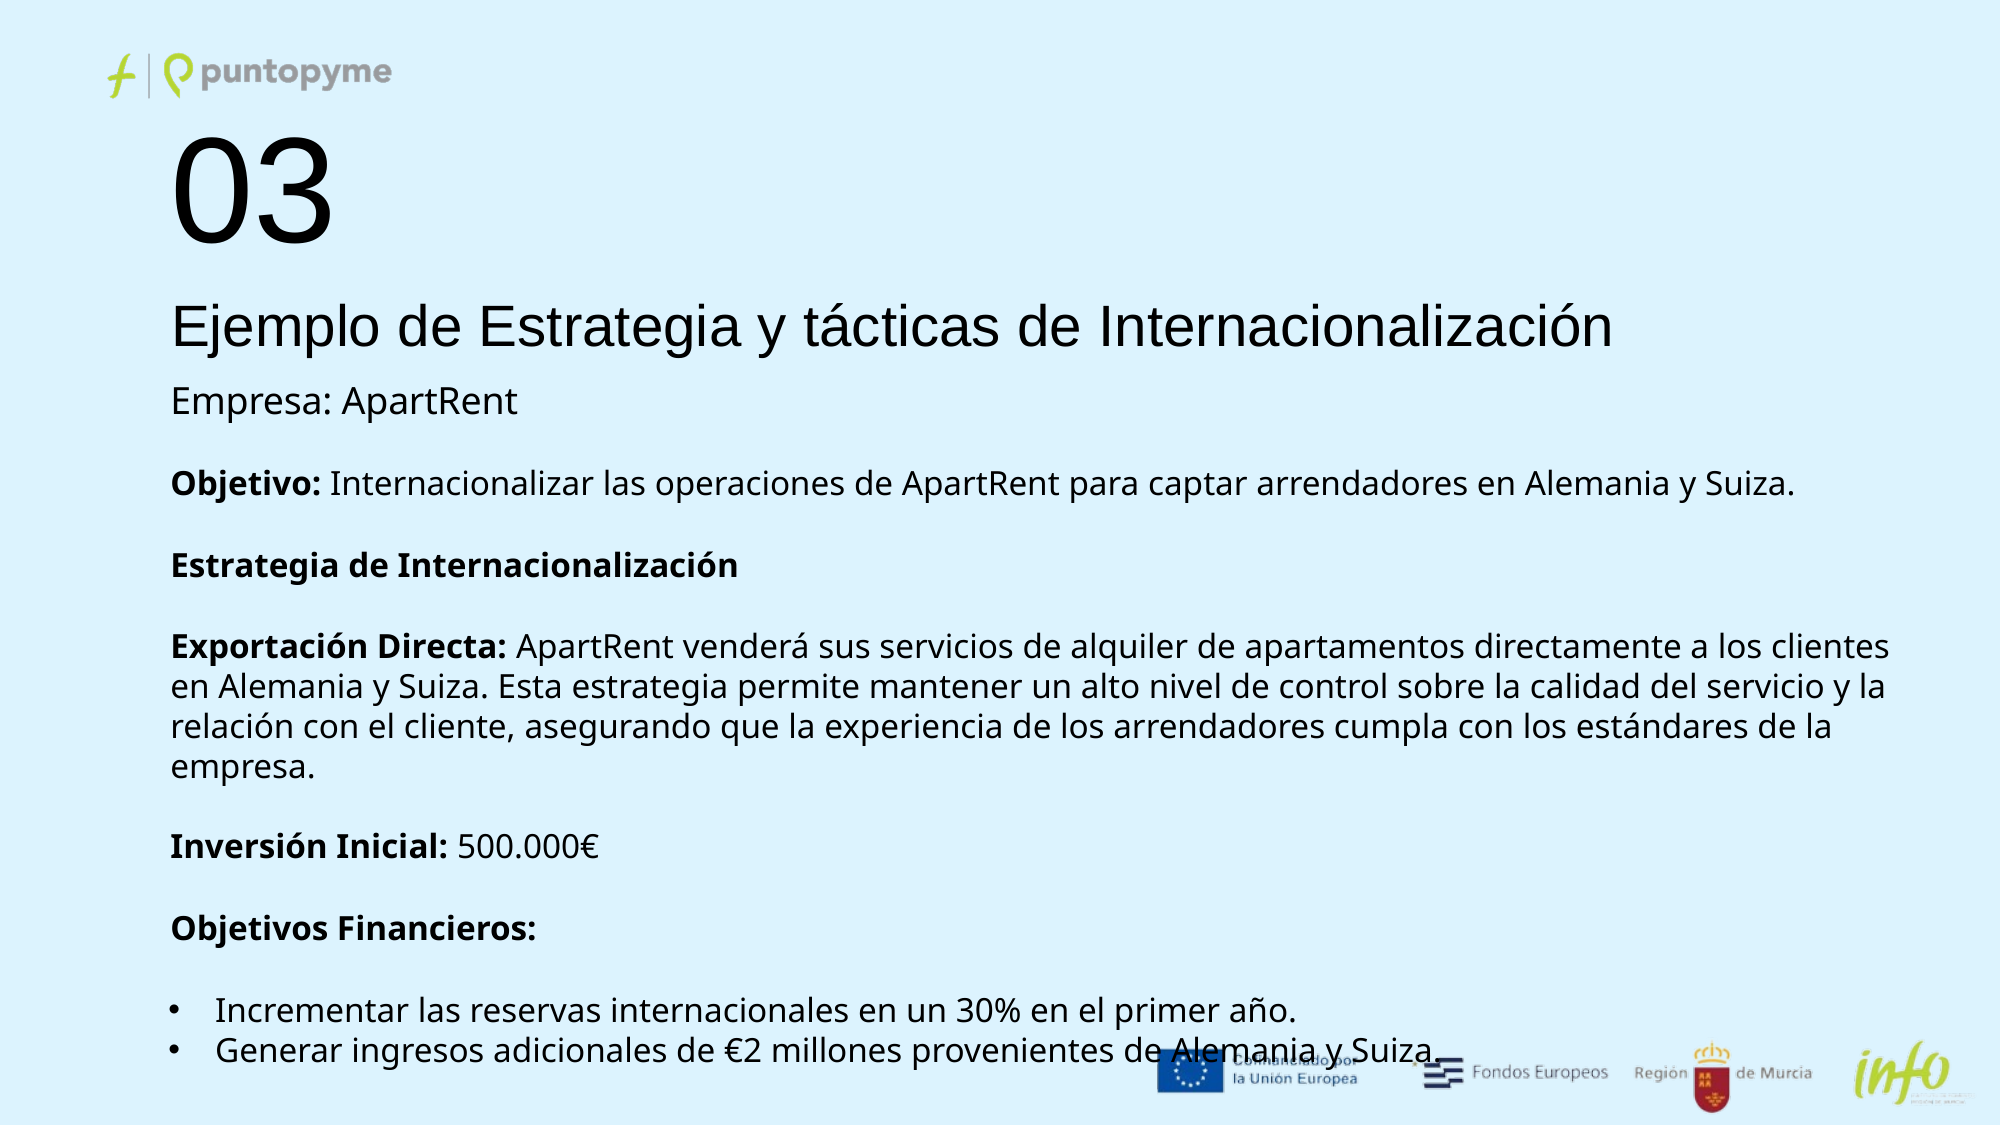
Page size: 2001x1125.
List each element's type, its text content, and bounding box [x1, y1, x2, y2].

text_box 03 [168, 89, 414, 272]
picture [1135, 1021, 2000, 1125]
text_box Ejemplo de Estrategia y tácticas de Internacionalización [168, 285, 1650, 375]
picture [99, 37, 397, 112]
text_box Empresa: ApartRent Objetivo: Internacionalizar las operaciones de ApartRent para captar arrendadores en Alemania y Suiza. Estrategia de Internacionalización Exportación Directa: ApartRent venderá sus servicios de alquiler de apartamentos directamente a los clientes en Alemania y Suiza. Esta estrategia permite mantener un alto nivel de control sobre la calidad del servicio y la relación con el cliente, asegurando que la experiencia de los arrendadores cumpla con los estándares de la empresa. Inversión Inicial: 500.000€ Objetivos Financieros: Incrementar las reservas internacionales en un 30% en el primer año. Generar ingresos adicionales de €2 millones provenientes de Alemania y Suiza. [168, 375, 1898, 1109]
